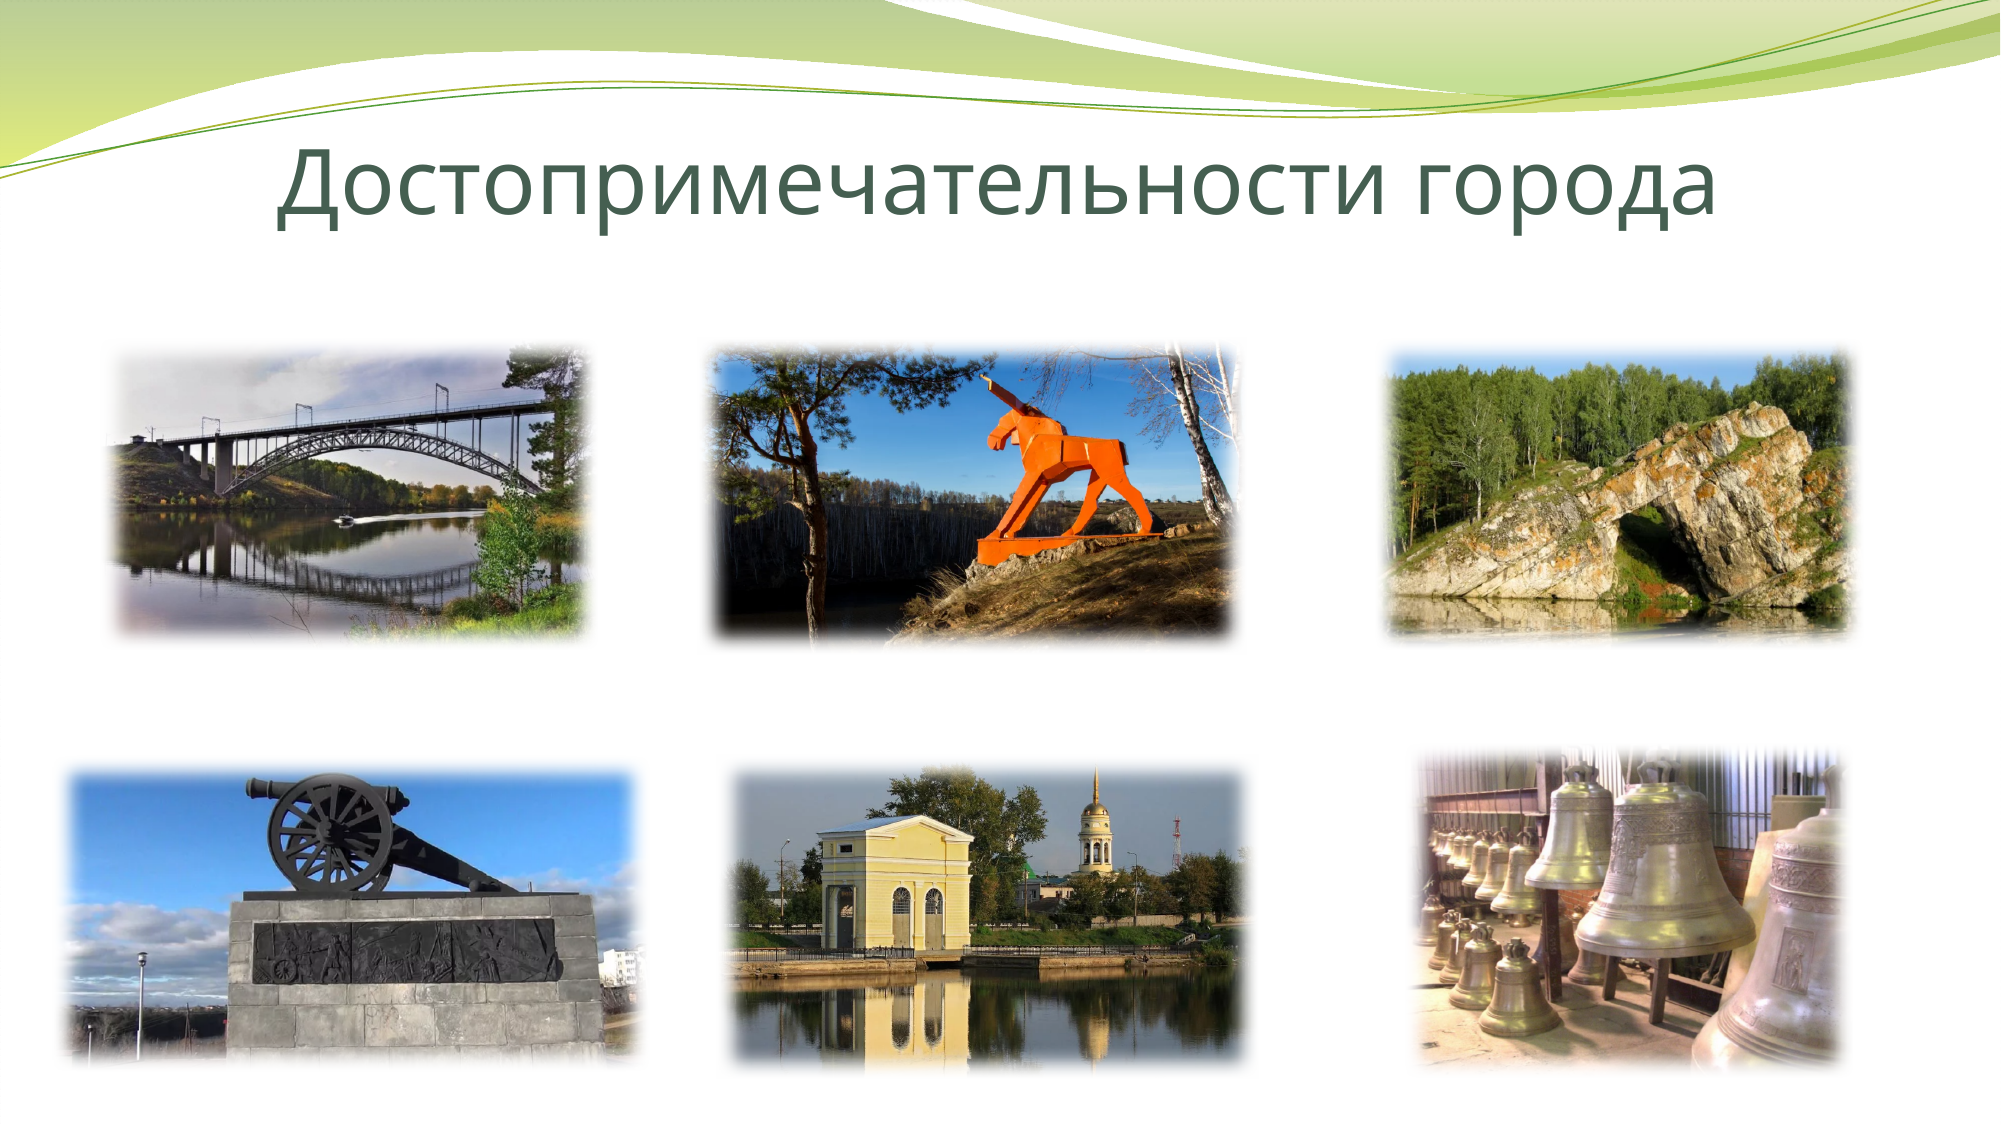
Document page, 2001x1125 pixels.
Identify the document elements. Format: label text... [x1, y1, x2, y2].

picture [1404, 742, 1853, 1079]
picture [99, 337, 599, 651]
picture [696, 337, 1247, 655]
title Достопримечательности города [99, 115, 1900, 233]
picture [1374, 337, 1865, 651]
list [716, 754, 1259, 1079]
picture [52, 755, 650, 1072]
